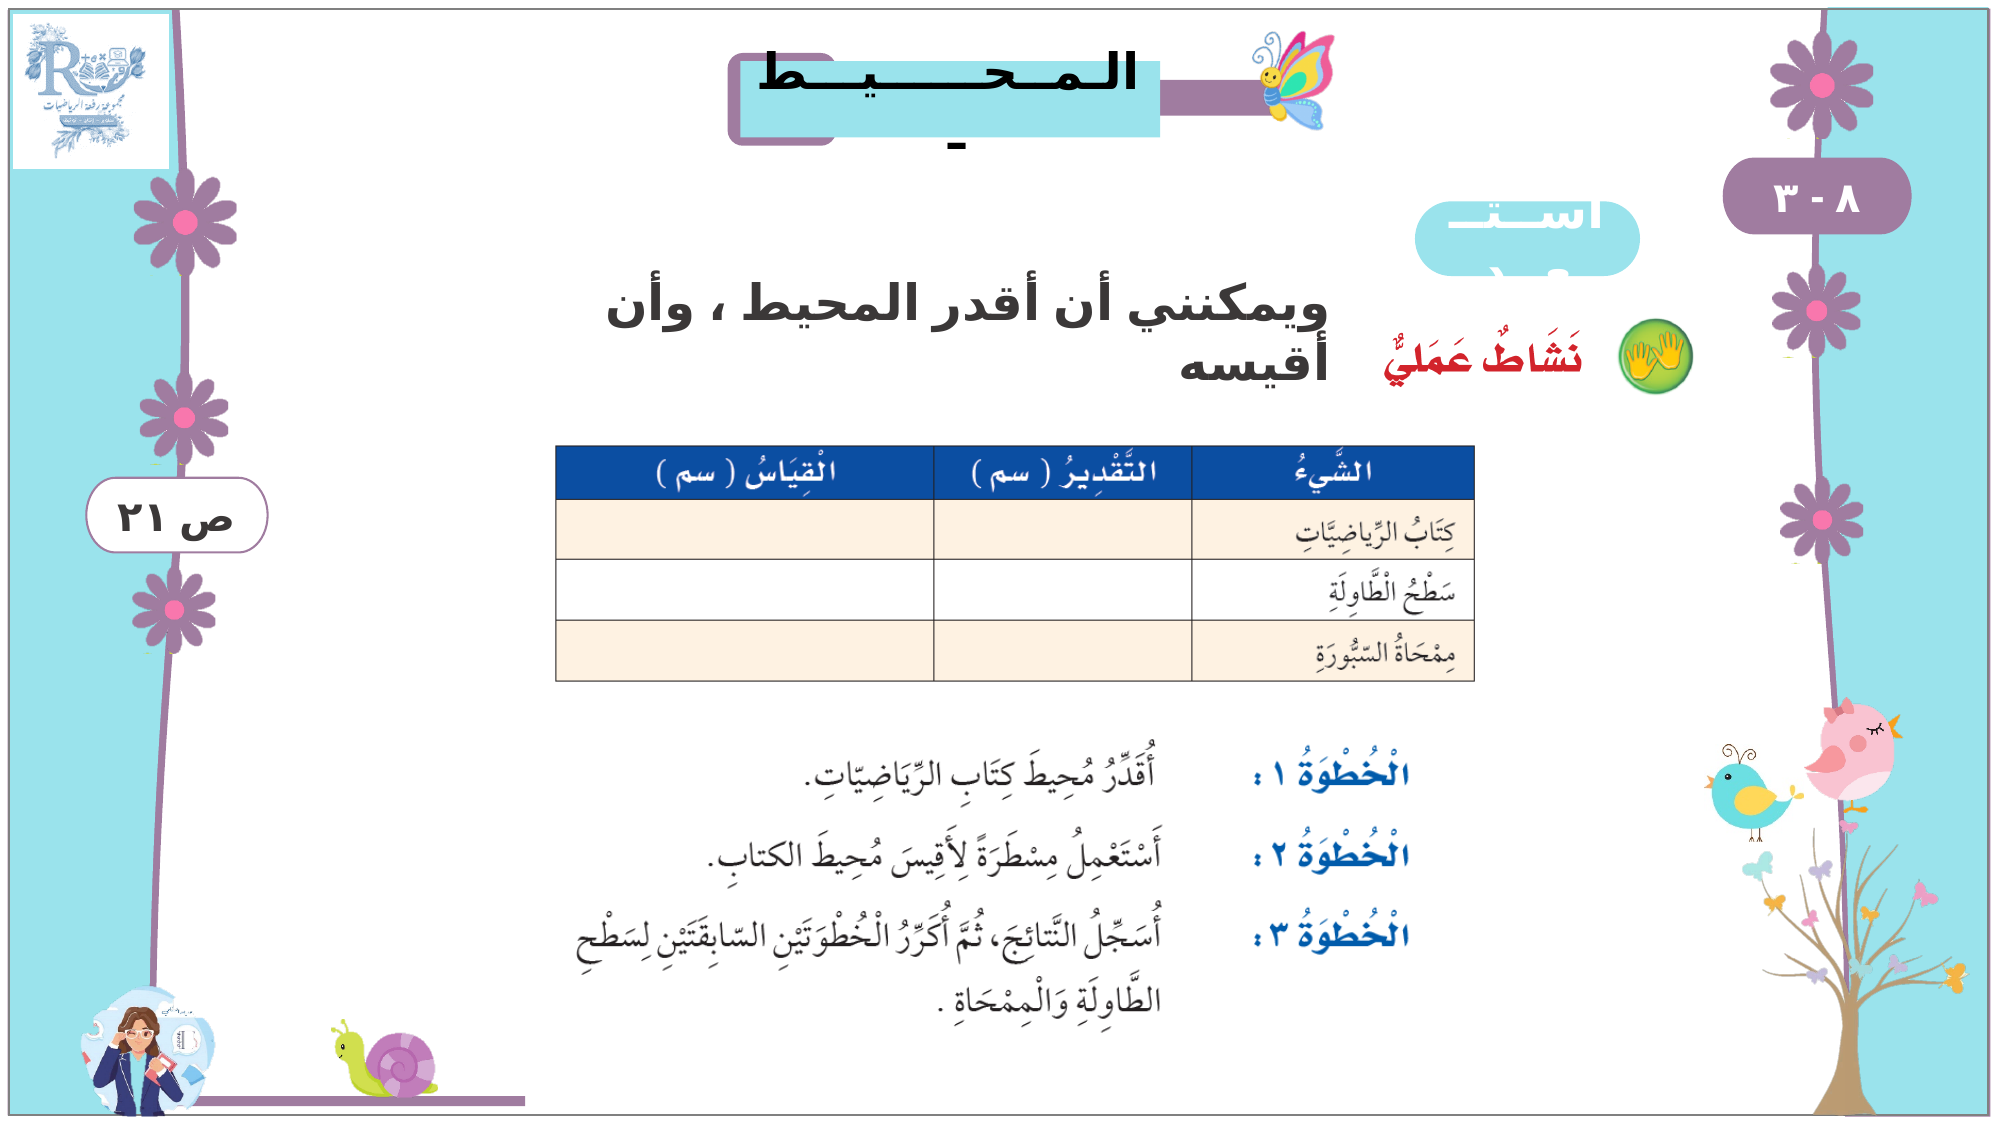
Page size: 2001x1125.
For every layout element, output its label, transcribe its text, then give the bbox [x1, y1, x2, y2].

text_box ٨ - ٣ [1722, 157, 1912, 235]
text_box أســتــعــد [1413, 200, 1642, 278]
picture [139, 371, 229, 465]
picture [1770, 31, 1874, 139]
picture [556, 735, 1417, 1038]
picture [1780, 476, 1864, 564]
picture [1704, 697, 1981, 1116]
text_box [8, 8, 1989, 1116]
picture [1771, 264, 1861, 358]
text_box ص ٢١ [85, 476, 269, 554]
picture [1377, 310, 1697, 398]
text_box ويمكنني أن أقدر المحيط ، وأن أقيسه [579, 263, 1346, 399]
picture [1233, 9, 1359, 138]
picture [132, 566, 216, 654]
picture [13, 14, 237, 276]
picture [331, 1019, 438, 1098]
picture [73, 977, 222, 1125]
picture [549, 438, 1476, 686]
text_box الـمــحــــــيـــطـ [739, 60, 1161, 138]
